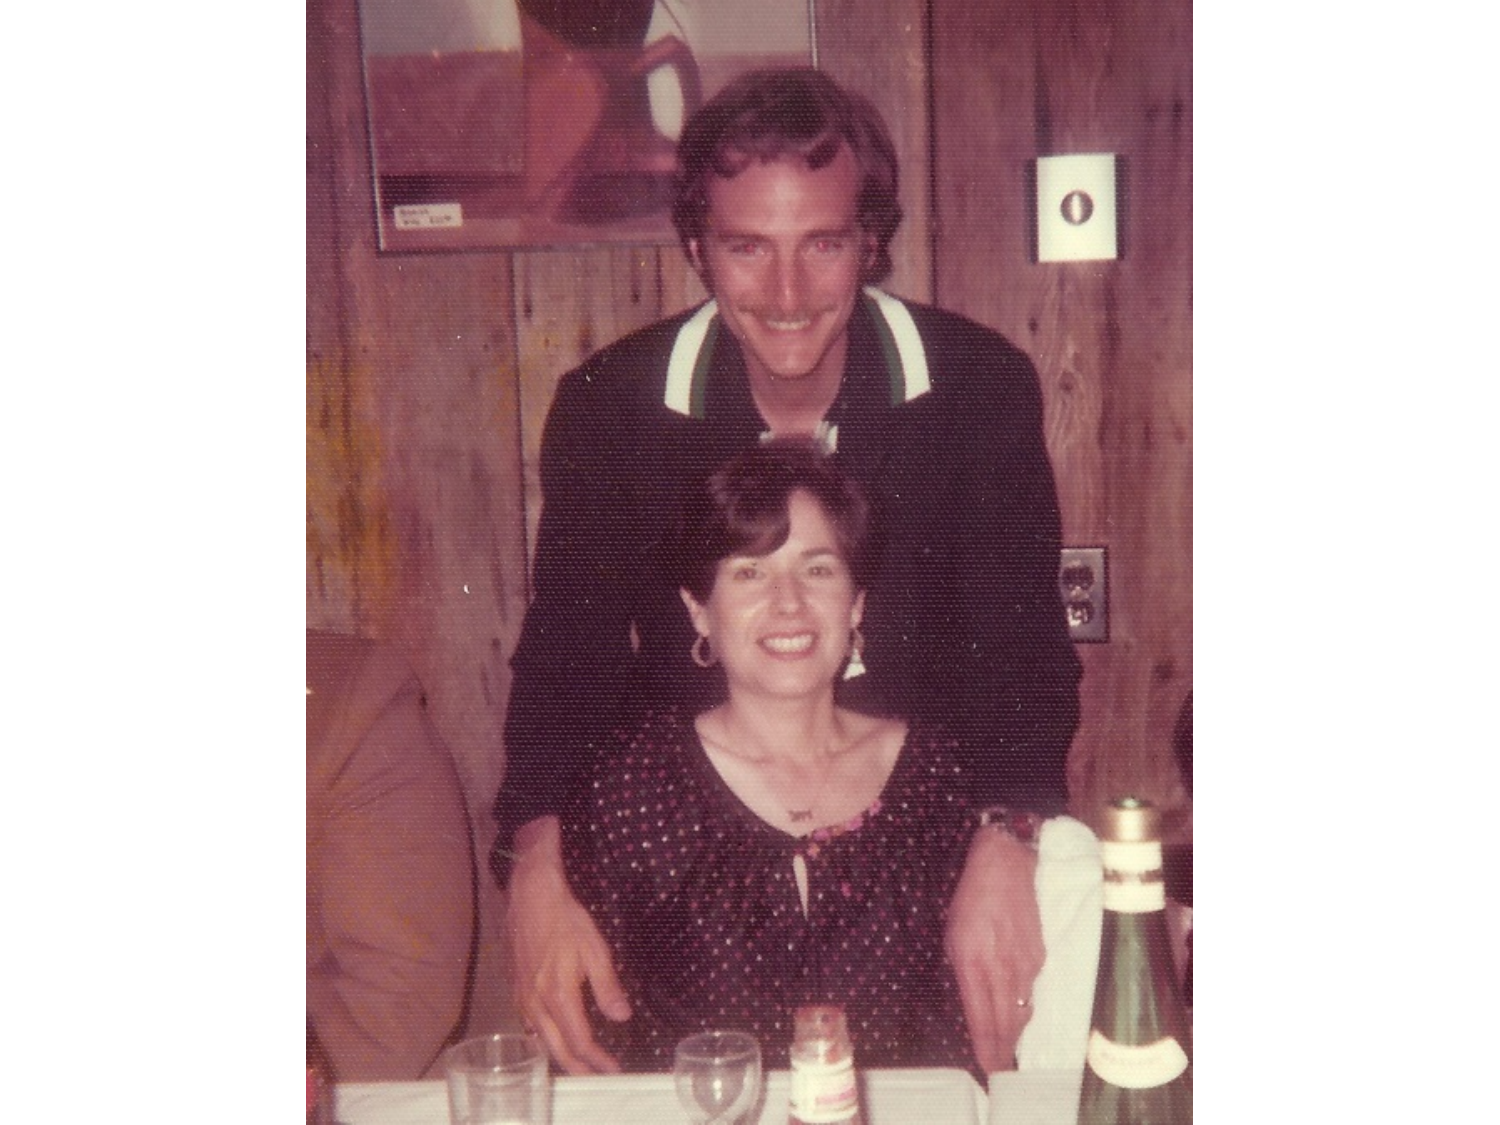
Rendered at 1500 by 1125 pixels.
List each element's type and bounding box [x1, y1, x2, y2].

picture [306, 0, 1194, 1125]
